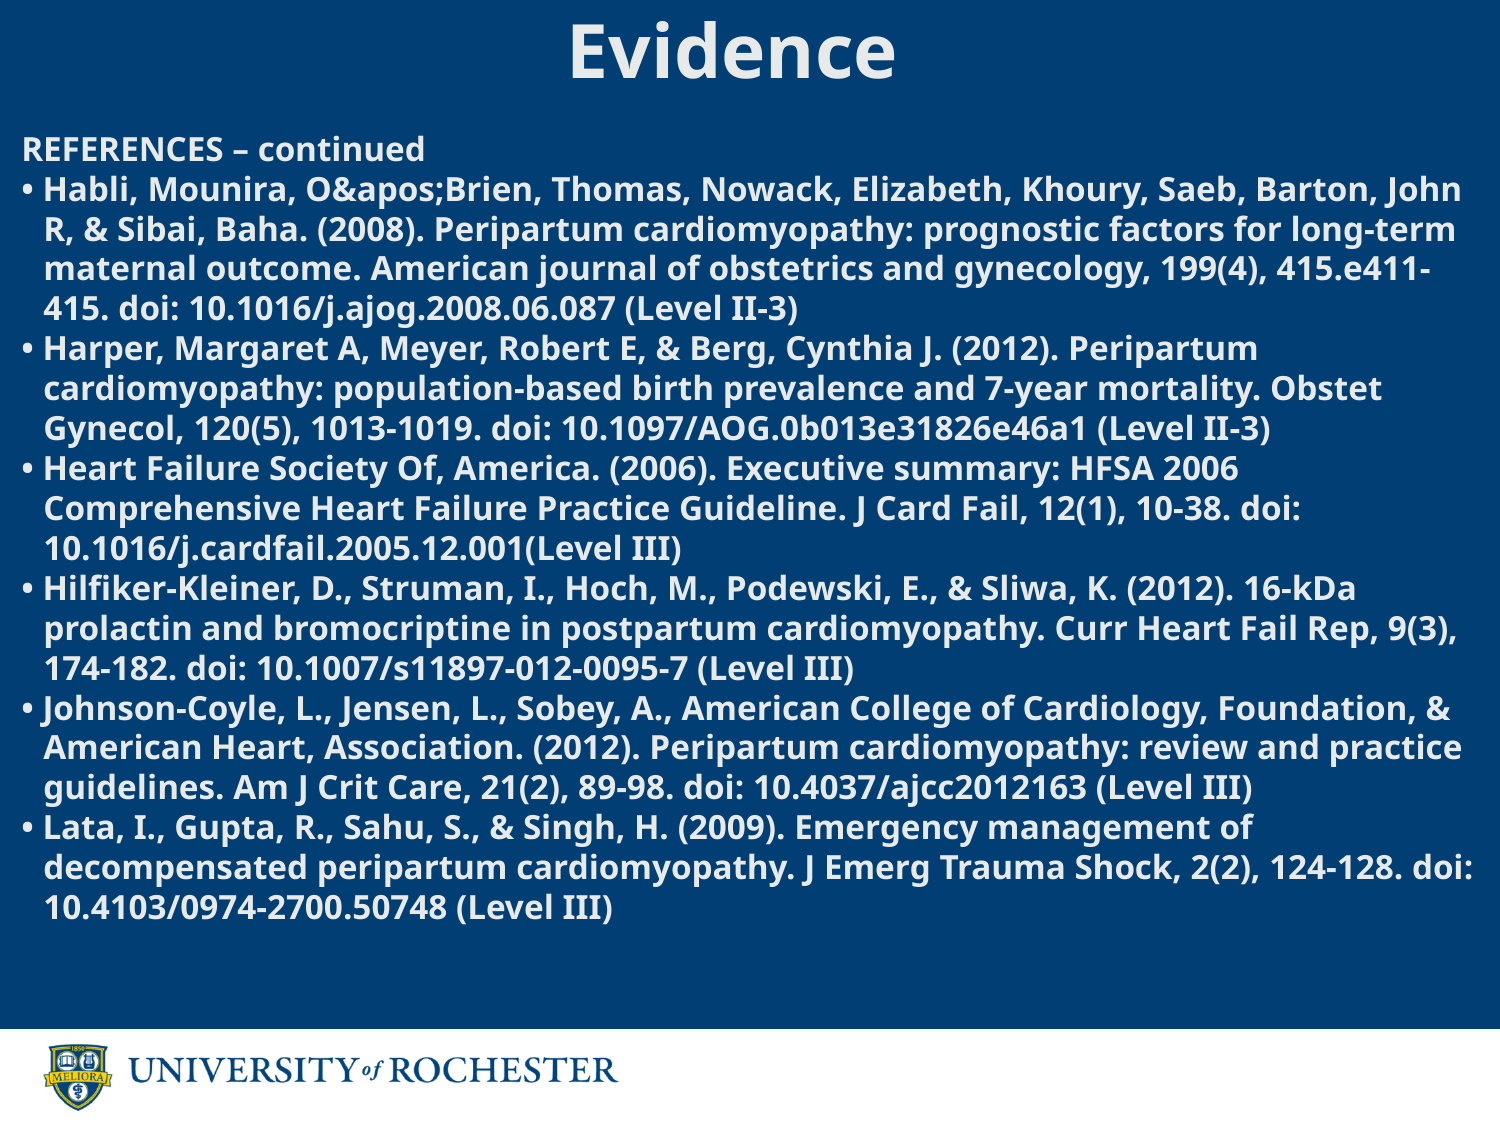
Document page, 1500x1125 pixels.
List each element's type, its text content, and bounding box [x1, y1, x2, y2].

title Evidence [206, 0, 1259, 150]
picture [0, 1029, 1500, 1125]
text_box REFERENCES – continued • Habli, Mounira, O&apos;Brien, Thomas, Nowack, Elizabeth, Khoury, Saeb, Barton, John R, & Sibai, Baha. (2008). Peripartum cardiomyopathy: prognostic factors for long-term maternal outcome. American journal of obstetrics and gynecology, 199(4), 415.e411-415. doi: 10.1016/j.ajog.2008.06.087 (Level II-3) • Harper, Margaret A, Meyer, Robert E, & Berg, Cynthia J. (2012). Peripartum cardiomyopathy: population-based birth prevalence and 7-year mortality. Obstet Gynecol, 120(5), 1013-1019. doi: 10.1097/AOG.0b013e31826e46a1 (Level II-3) • Heart Failure Society Of, America. (2006). Executive summary: HFSA 2006 Comprehensive Heart Failure Practice Guideline. J Card Fail, 12(1), 10-38. doi: 10.1016/j.cardfail.2005.12.001(Level III) • Hilfiker-Kleiner, D., Struman, I., Hoch, M., Podewski, E., & Sliwa, K. (2012). 16-kDa prolactin and bromocriptine in postpartum cardiomyopathy. Curr Heart Fail Rep, 9(3), 174-182. doi: 10.1007/s11897-012-0095-7 (Level III) • Johnson-Coyle, L., Jensen, L., Sobey, A., American College of Cardiology, Foundation, & American Heart, Association. (2012). Peripartum cardiomyopathy: review and practice guidelines. Am J Crit Care, 21(2), 89-98. doi: 10.4037/ajcc2012163 (Level III) • Lata, I., Gupta, R., Sahu, S., & Singh, H. (2009). Emergency management of decompensated peripartum cardiomyopathy. J Emerg Trauma Shock, 2(2), 124-128. doi: 10.4103/0974-2700.50748 (Level III) [0, 120, 1500, 934]
